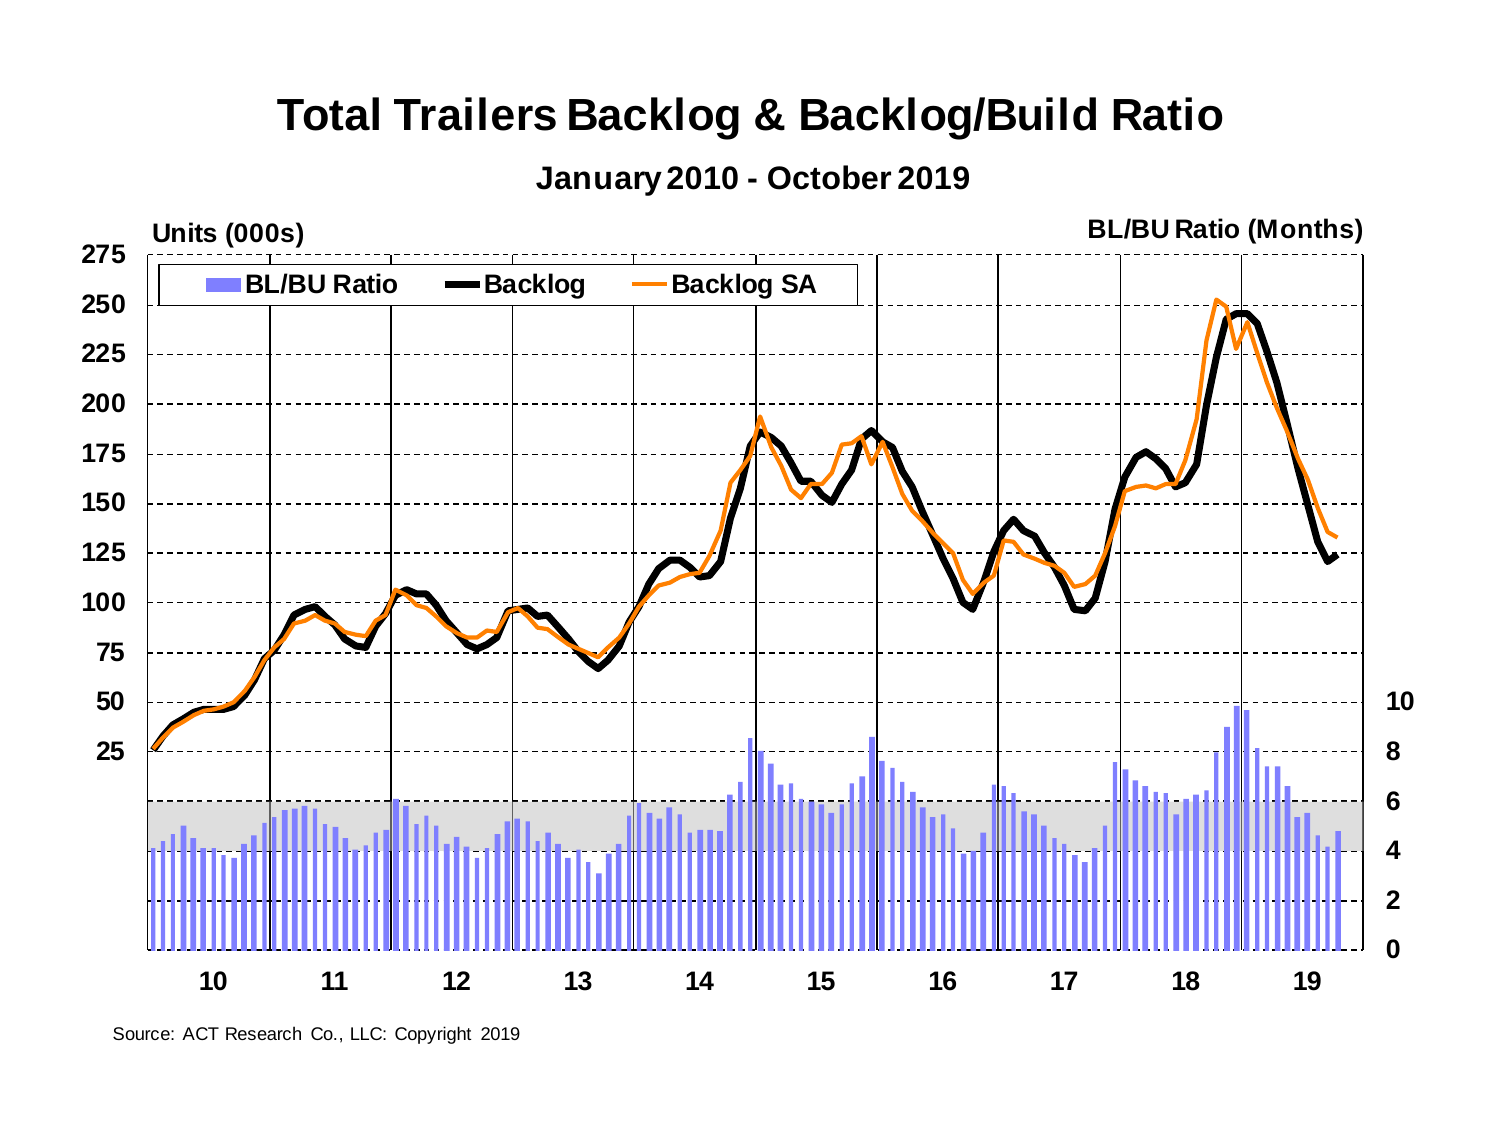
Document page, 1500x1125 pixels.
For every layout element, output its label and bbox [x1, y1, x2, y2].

picture [74, 74, 1426, 1049]
